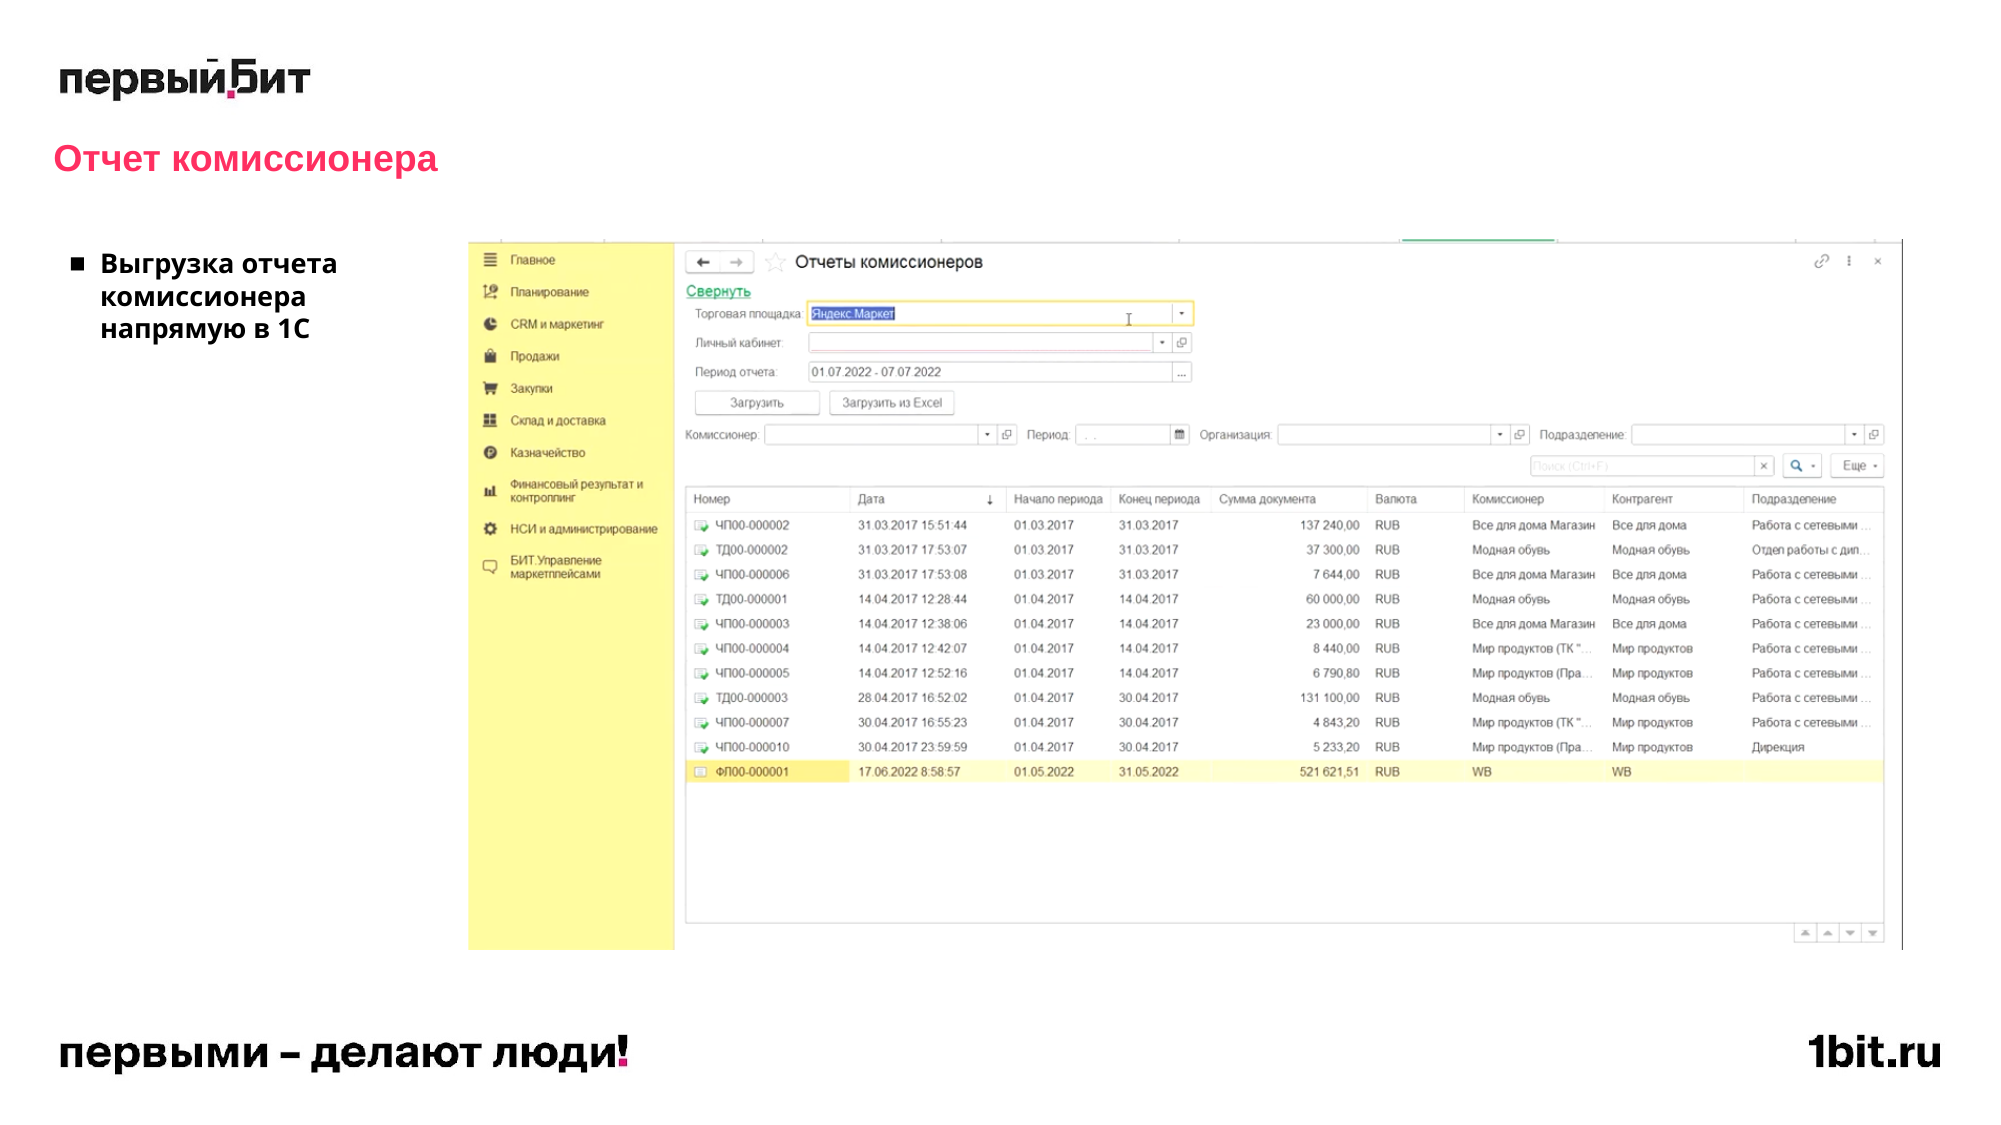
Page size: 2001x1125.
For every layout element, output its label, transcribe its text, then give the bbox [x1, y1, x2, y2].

picture [0, 0, 2001, 1125]
text_box Выгрузка отчета комиссионера напрямую в 1С [38, 239, 375, 417]
text_box Отчет комиссионера [38, 126, 939, 193]
